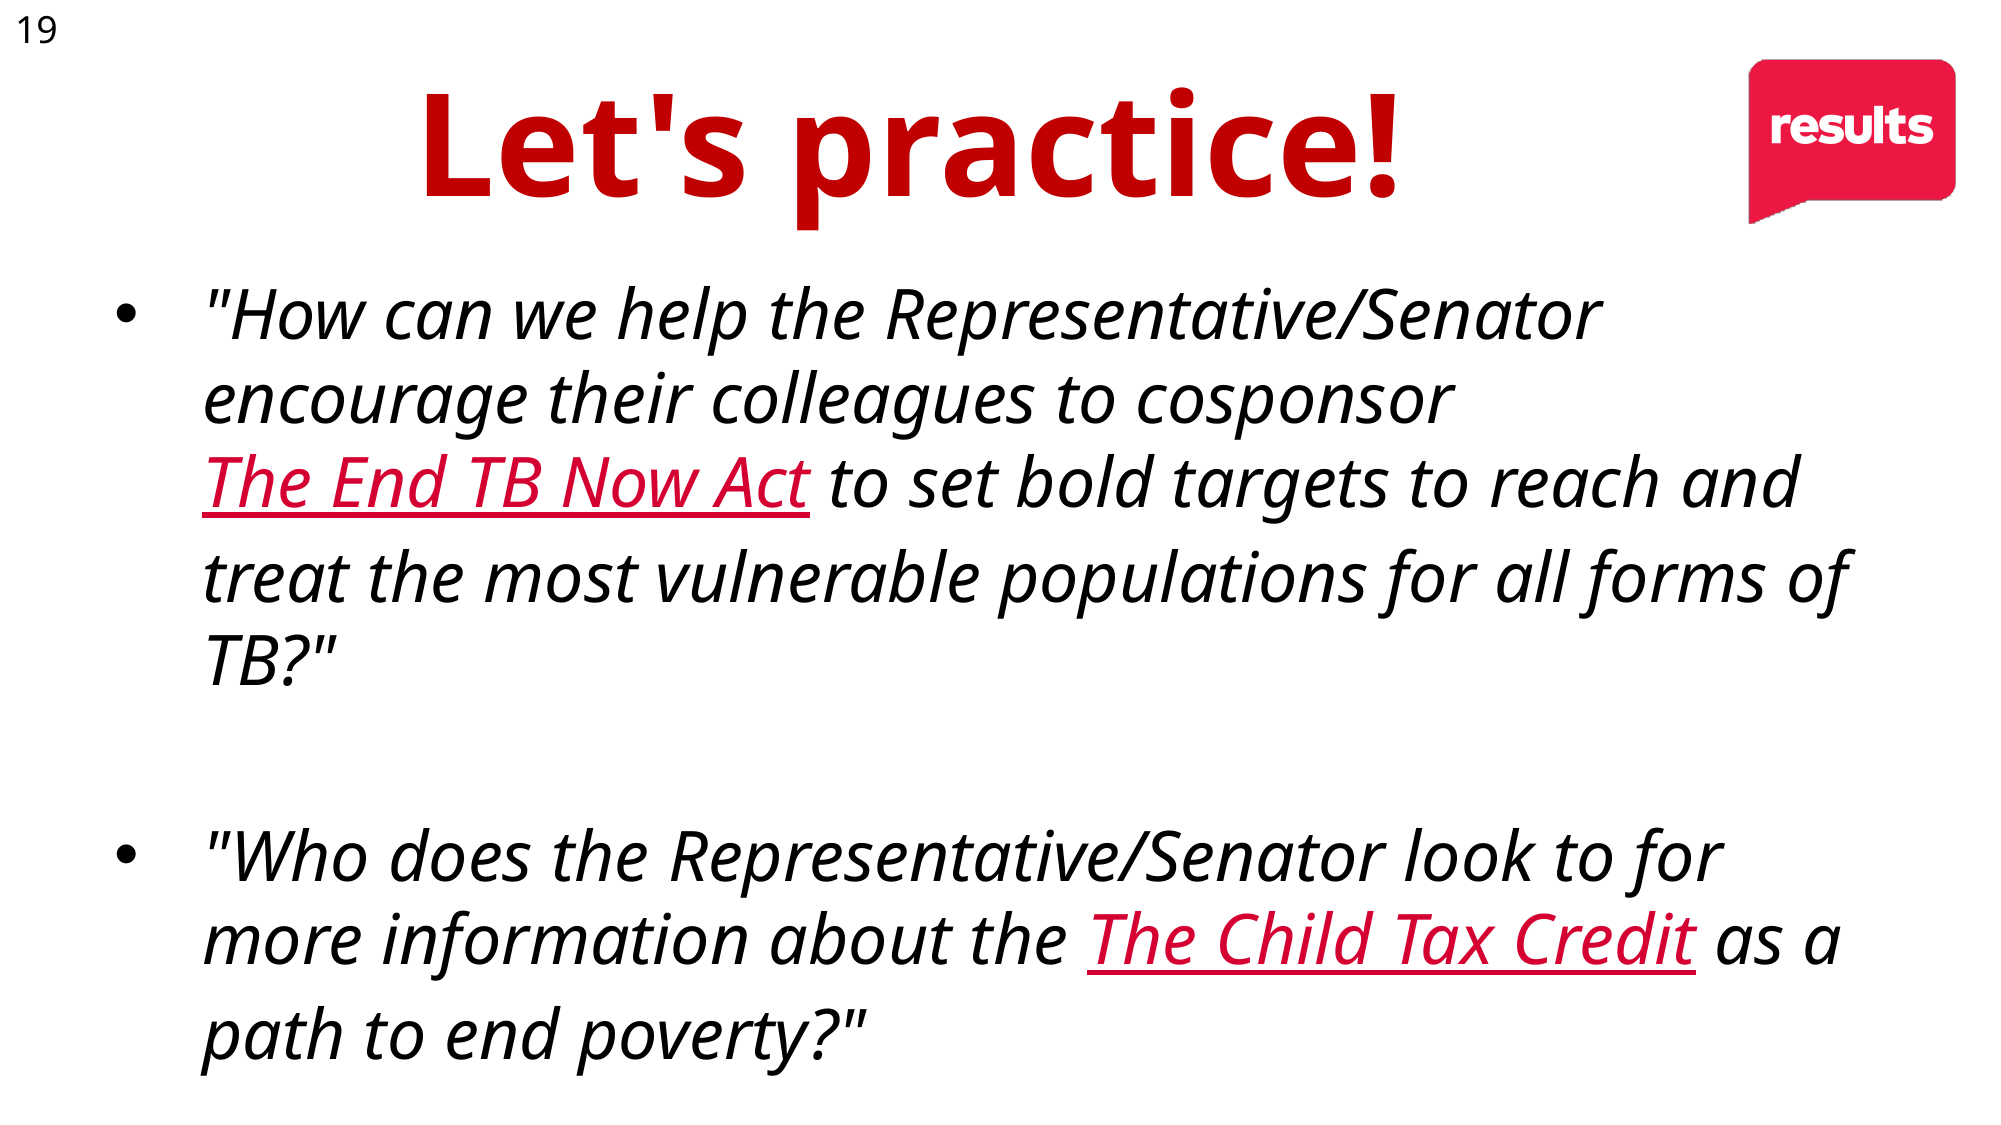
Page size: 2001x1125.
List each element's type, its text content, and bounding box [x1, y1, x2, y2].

title Let's practice! [99, 45, 1719, 233]
list "How can we help the Representative/Senator encourage their colleagues to cosponsor The End TB Now Act to set bold targets to reach and treat the most vulnerable populations for all forms of TB?" "Who does the Representative/Senator look to for more information about the The Child Tax Credit as a path to end poverty?" [99, 262, 1900, 1083]
slide_number 19 [0, 2, 100, 62]
picture [1718, 30, 1987, 247]
